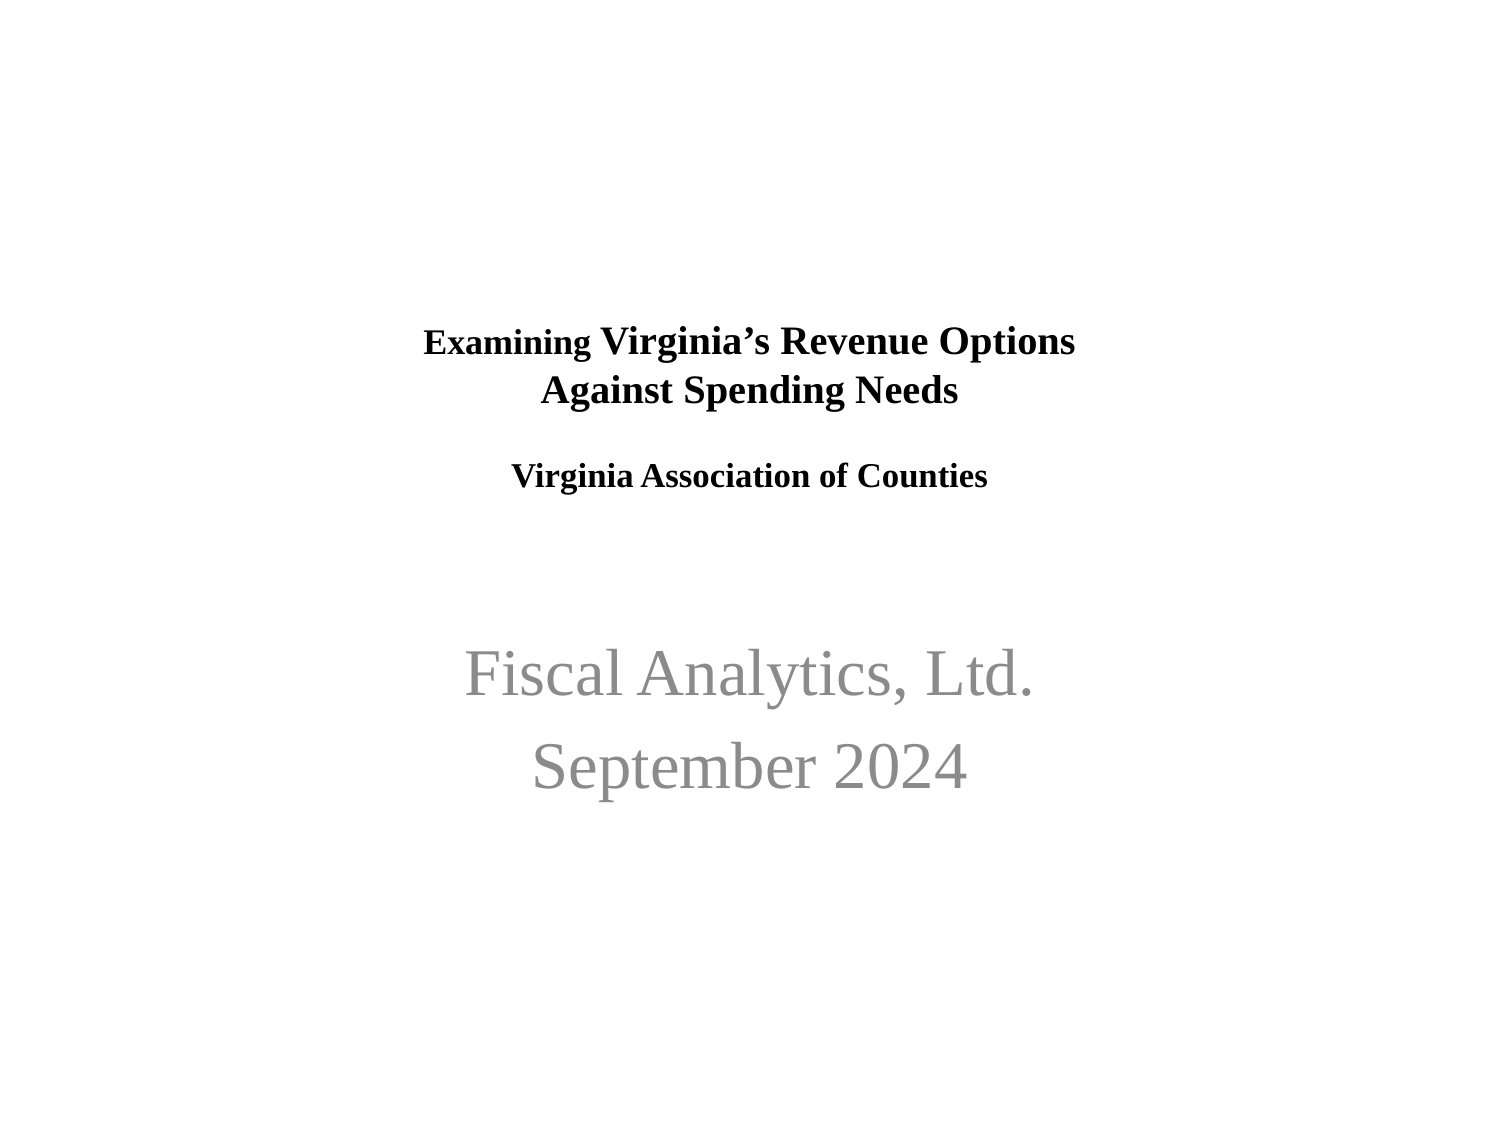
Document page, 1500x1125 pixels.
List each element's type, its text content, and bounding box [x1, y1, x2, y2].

title Examining Virginia’s Revenue Options Against Spending Needs Virginia Association of Counties [87, 262, 1413, 504]
subtitle Fiscal Analytics, Ltd. September 2024 [225, 621, 1275, 909]
